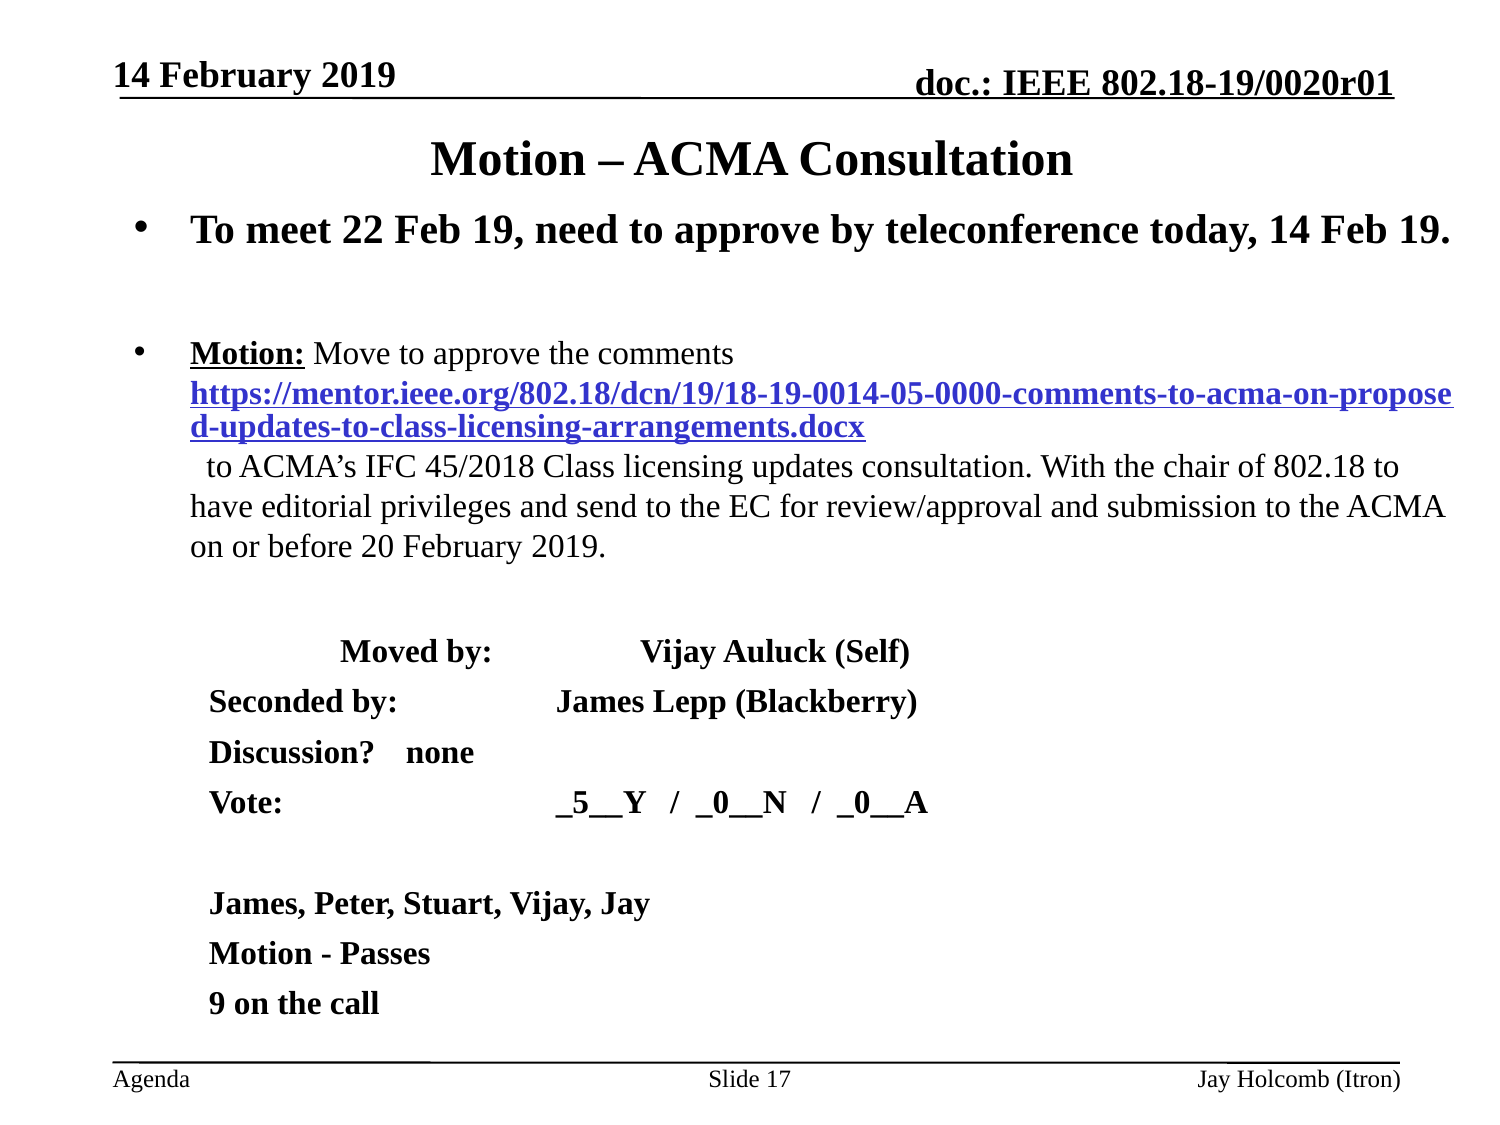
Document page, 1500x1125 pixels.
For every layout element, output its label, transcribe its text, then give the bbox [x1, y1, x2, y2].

slide_number Slide 17 [699, 1063, 800, 1123]
footer Jay Holcomb (Itron) [878, 1063, 1402, 1093]
title Motion – ACMA Consultation [114, 103, 1390, 208]
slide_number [112, 49, 488, 95]
text_box To meet 22 Feb 19, need to approve by teleconference today, 14 Feb 19. Motion: Move to approve the comments https://mentor.ieee.org/802.18/dcn/19/18-19-0014-05-0000-comments-to-acma-on-proposed-updates-to-class-licensing-arrangements.docx to ACMA’s IFC 45/2018 Class licensing updates consultation. With the chair of 802.18 to have editorial privileges and send to the EC for review/approval and submission to the ACMA on or before 20 February 2019. Moved by: Vijay Auluck (Self) Seconded by: James Lepp (Blackberry) Discussion? none Vote: _5__Y / _0__N / _0__A James, Peter, Stuart, Vijay, Jay Motion - Passes 9 on the call [118, 193, 1482, 1063]
